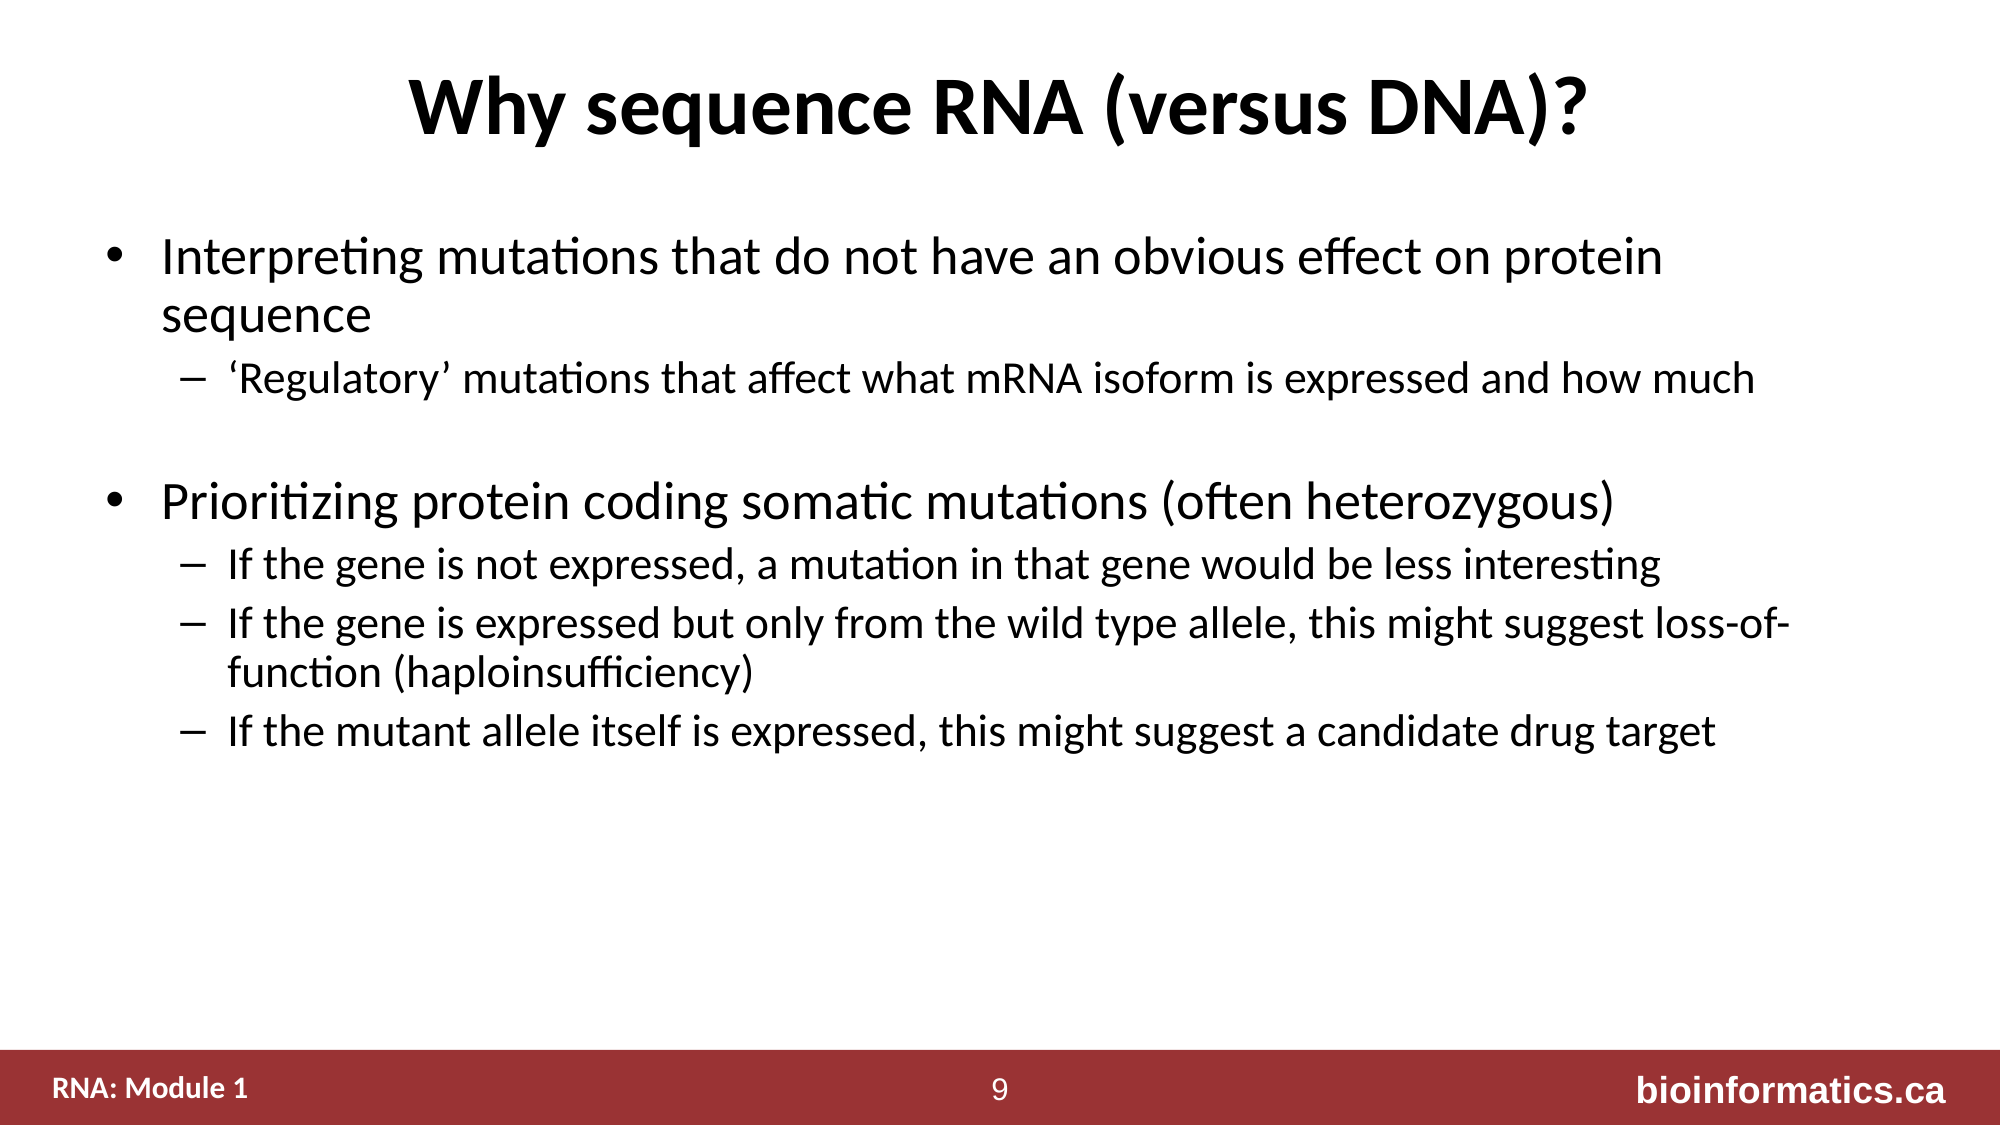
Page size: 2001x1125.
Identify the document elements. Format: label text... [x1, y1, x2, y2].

title Why sequence RNA (versus DNA)? [275, 7, 1725, 195]
list Interpreting mutations that do not have an obvious effect on protein sequence ‘Regulatory’ mutations that affect what mRNA isoform is expressed and how much Prioritizing protein coding somatic mutations (often heterozygous) If the gene is not expressed, a mutation in that gene would be less interesting If the gene is expressed but only from the wild type allele, this might suggest loss-of-function (haploinsufficiency) If the mutant allele itself is expressed, this might suggest a candidate drug target [90, 220, 1875, 1025]
